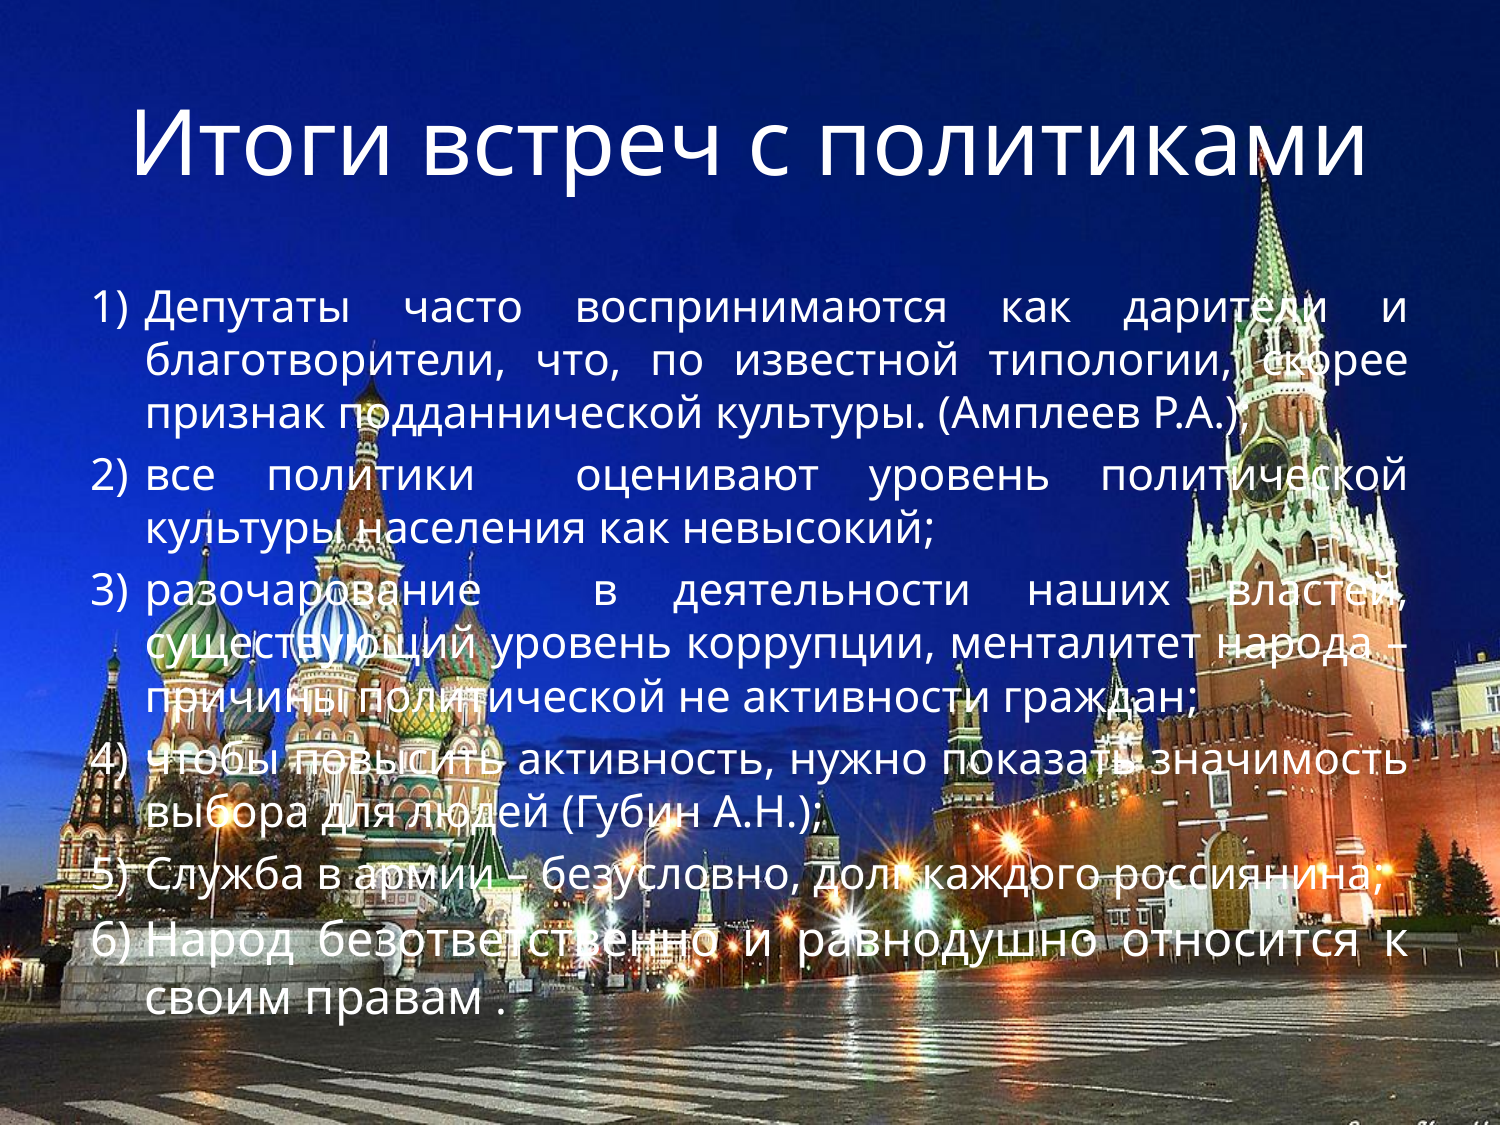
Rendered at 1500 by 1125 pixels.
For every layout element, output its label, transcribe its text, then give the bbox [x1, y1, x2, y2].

title Итоги встреч с политиками [75, 45, 1425, 208]
list Депутаты часто воспринимаются как дарители и благотворители, что, по известной типологии, скорее признак подданнической культуры. (Амплеев Р.А.); все политики оценивают уровень политической культуры населения как невысокий; разочарование в деятельности наших властей, существующий уровень коррупции, менталитет народа – причины политической не активности граждан; чтобы повысить активность, нужно показать значимость выбора для людей (Губин А.Н.); Служба в армии – безусловно, долг каждого россиянина; Народ безответственно и равнодушно относится к своим правам . [75, 208, 1425, 1125]
picture [0, 0, 1500, 1125]
